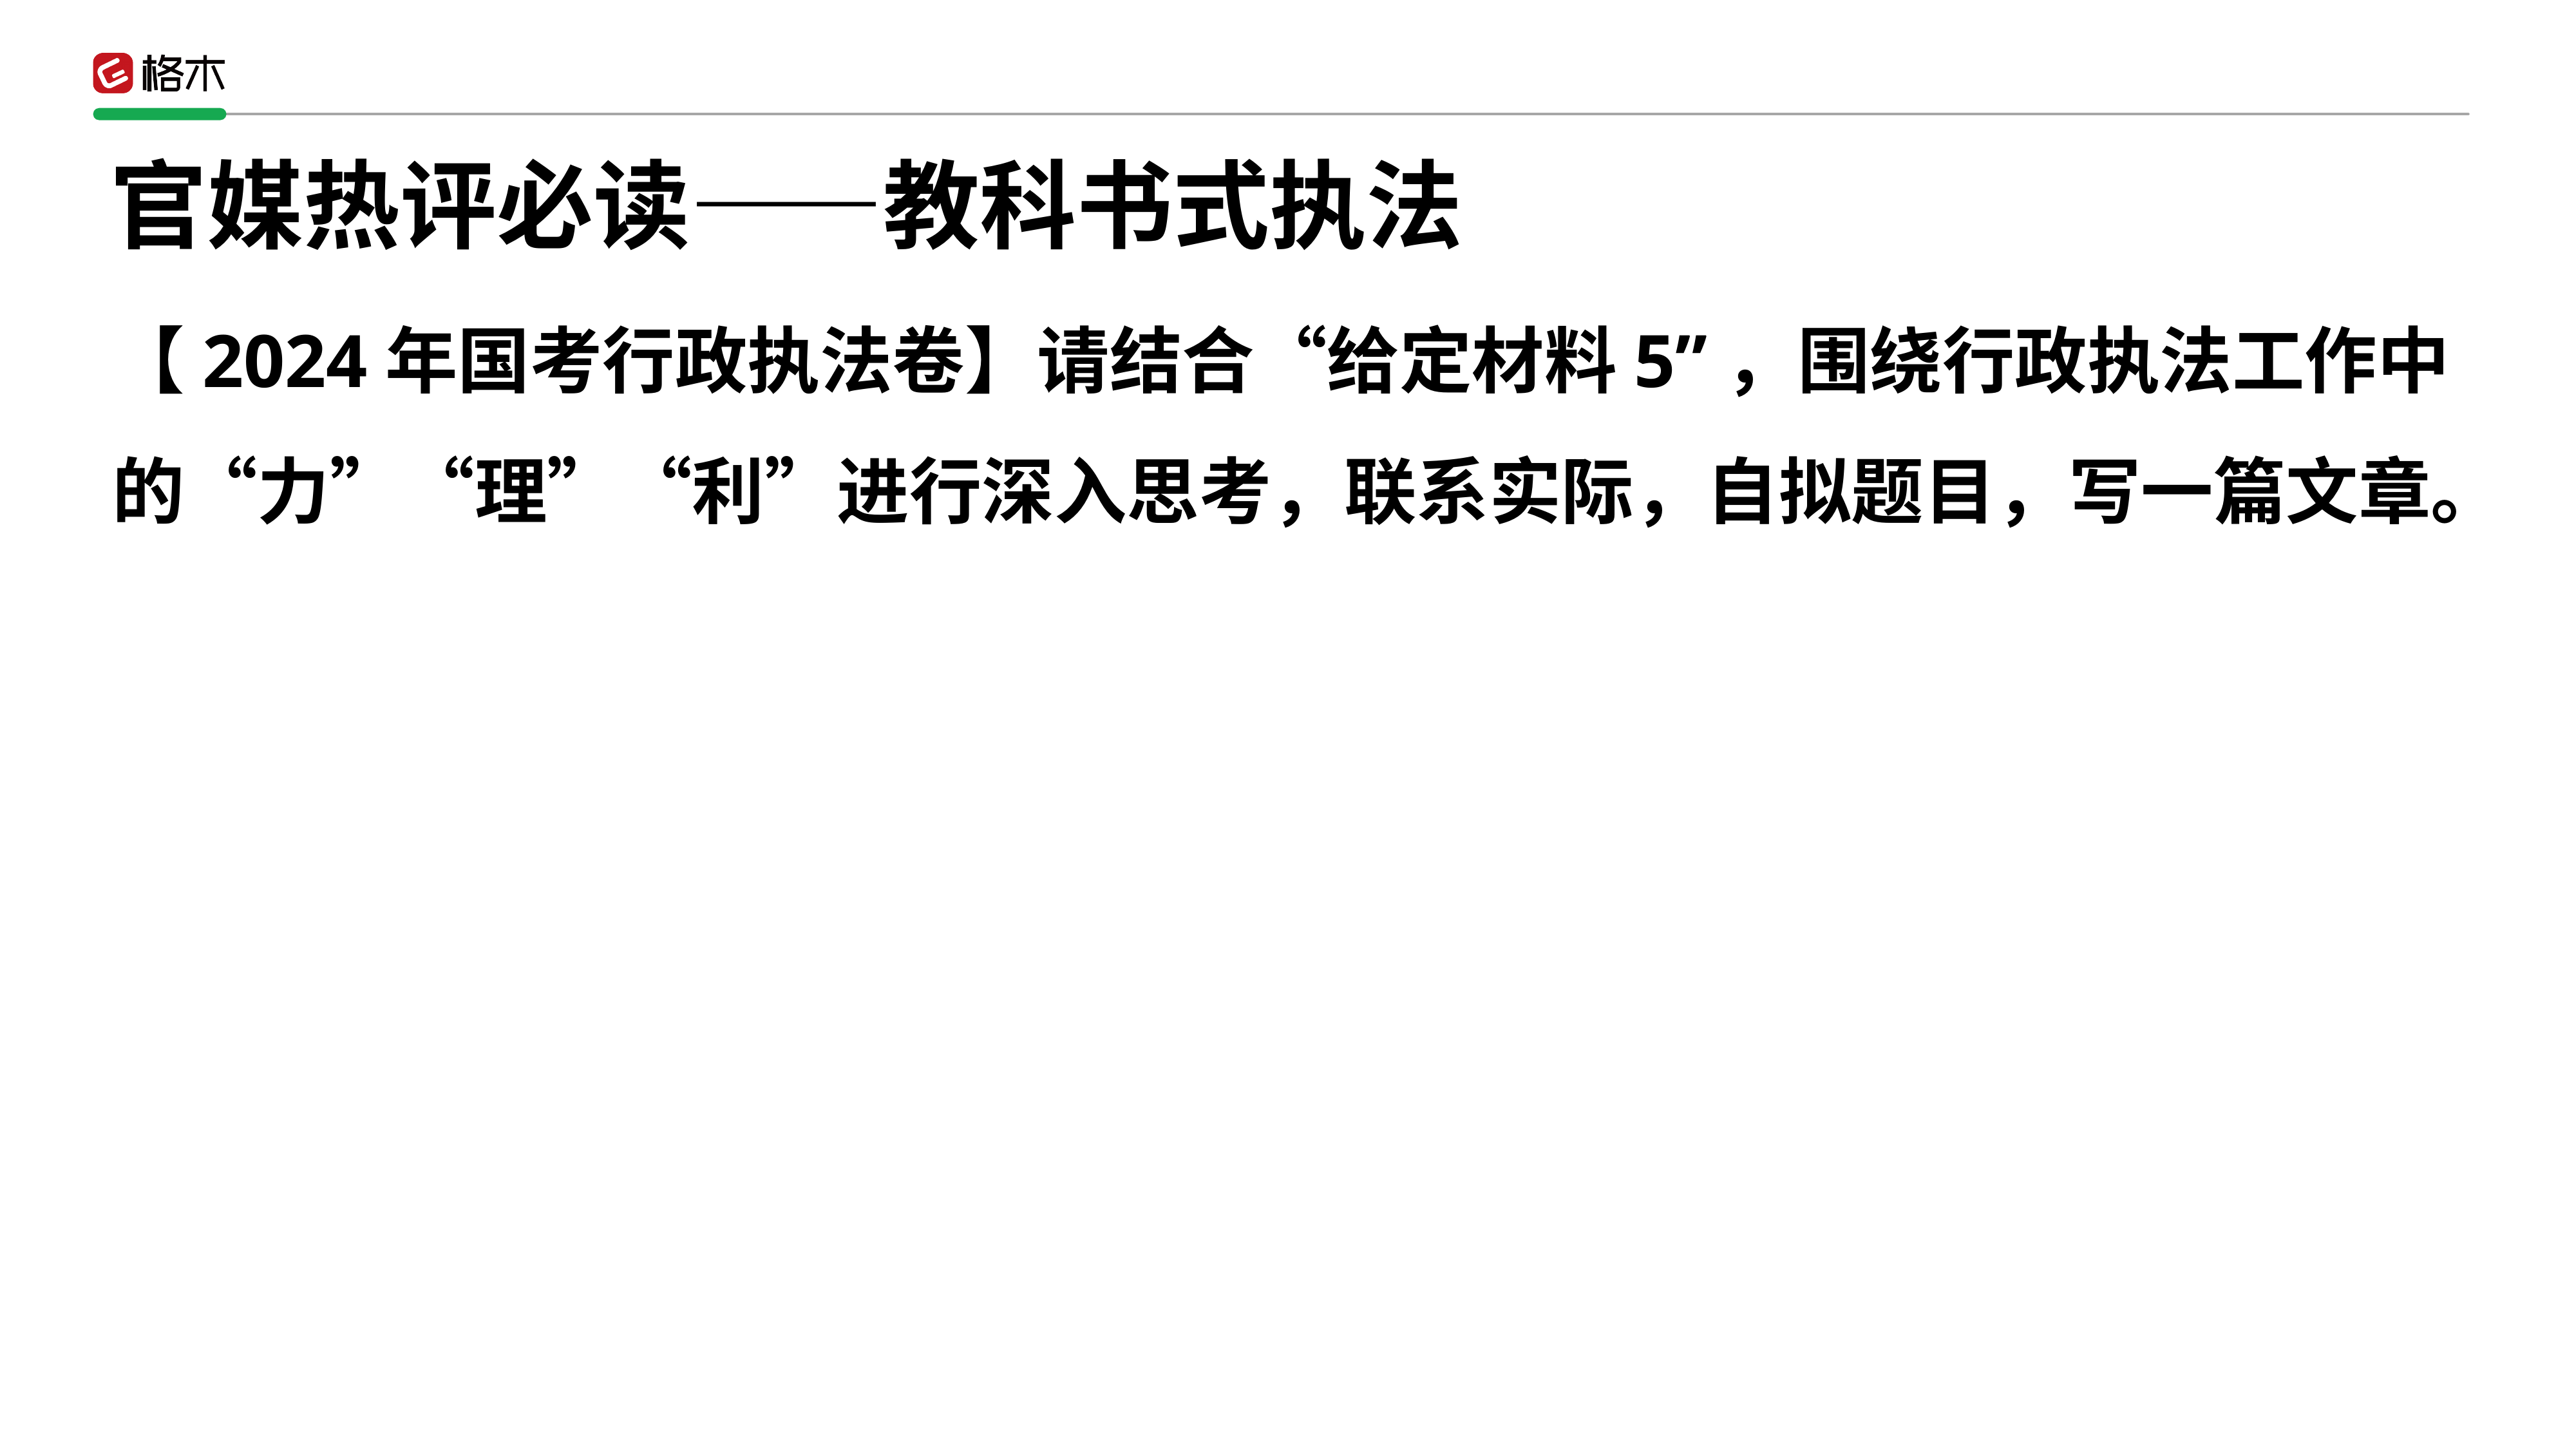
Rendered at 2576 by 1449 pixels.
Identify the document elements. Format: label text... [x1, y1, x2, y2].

picture [93, 53, 227, 93]
text_box 【2024年国考行政执法卷】请结合“给定材料5”，围绕行政执法工作中的“力”“理”“利”进行深入思考，联系实际，自拟题目，写一篇文章。 [101, 267, 2468, 668]
text_box 官媒热评必读——教科书式执法 [101, 140, 1533, 266]
